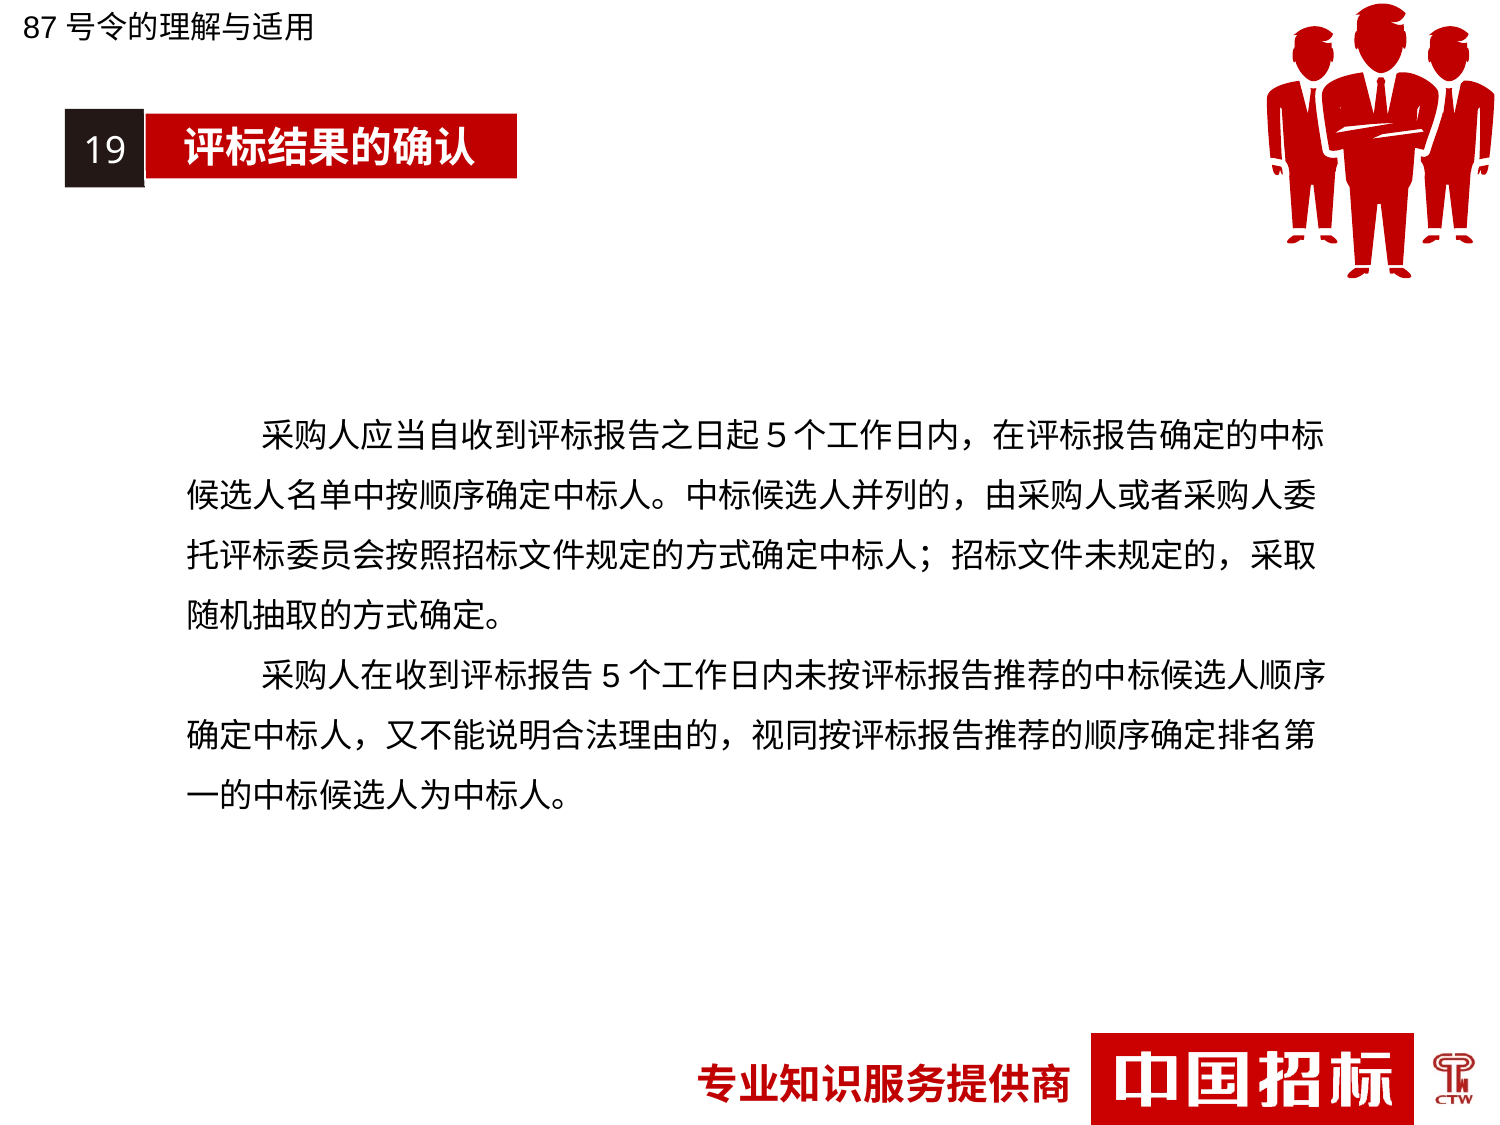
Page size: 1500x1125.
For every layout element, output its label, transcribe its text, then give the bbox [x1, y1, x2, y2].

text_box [64, 106, 518, 188]
text_box 87号令的理解与适用 [8, 0, 699, 53]
text_box 采购人应当自收到评标报告之日起５个工作日内，在评标报告确定的中标候选人名单中按顺序确定中标人。中标候选人并列的，由采购人或者采购人委托评标委员会按照招标文件规定的方式确定中标人；招标文件未规定的，采取随机抽取的方式确定。 采购人在收到评标报告5个工作日内未按评标报告推荐的中标候选人顺序确定中标人，又不能说明合法理由的，视同按评标报告推荐的顺序确定排名第一的中标候选人为中标人。 [171, 387, 1350, 822]
picture [1091, 1032, 1500, 1125]
